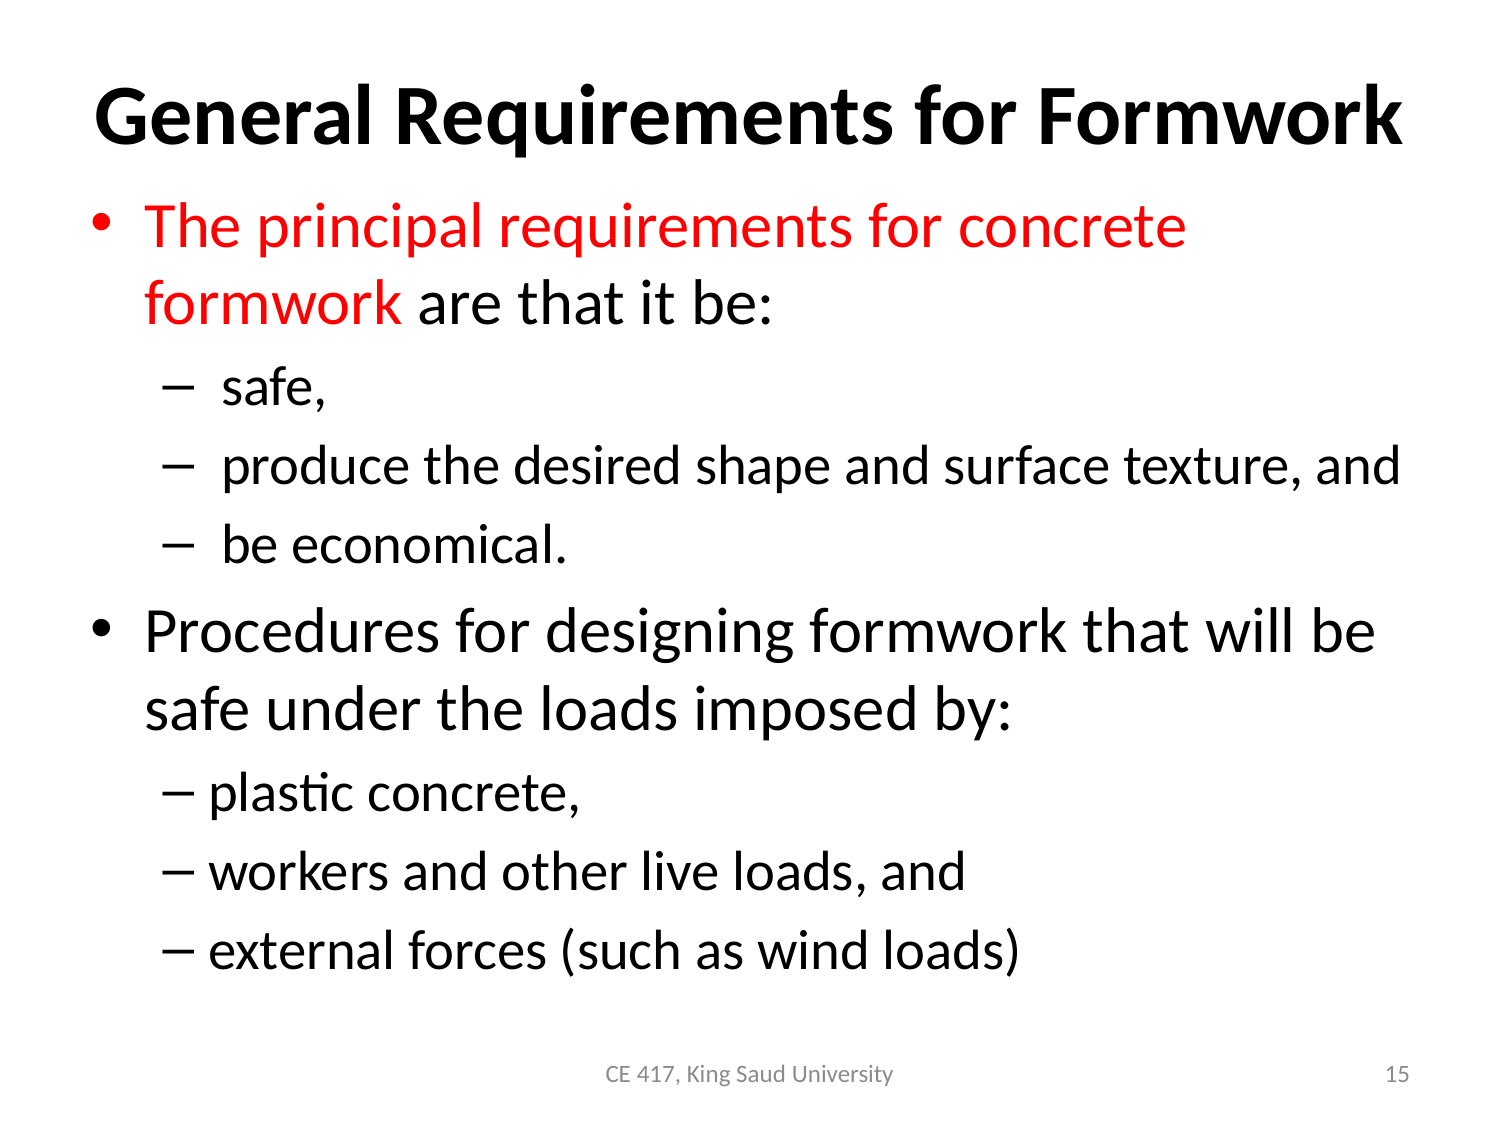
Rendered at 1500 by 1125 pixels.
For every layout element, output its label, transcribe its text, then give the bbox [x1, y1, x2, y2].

list The principal requirements for concrete formwork are that it be: safe, produce the desired shape and surface texture, and be economical. Procedures for designing formwork that will be safe under the loads imposed by: plastic concrete, workers and other live loads, and external forces (such as wind loads) [75, 174, 1425, 1038]
slide_number 15 [1074, 1042, 1425, 1103]
footer CE 417, King Saud University [512, 1042, 988, 1103]
title General Requirements for Formwork [75, 45, 1425, 174]
